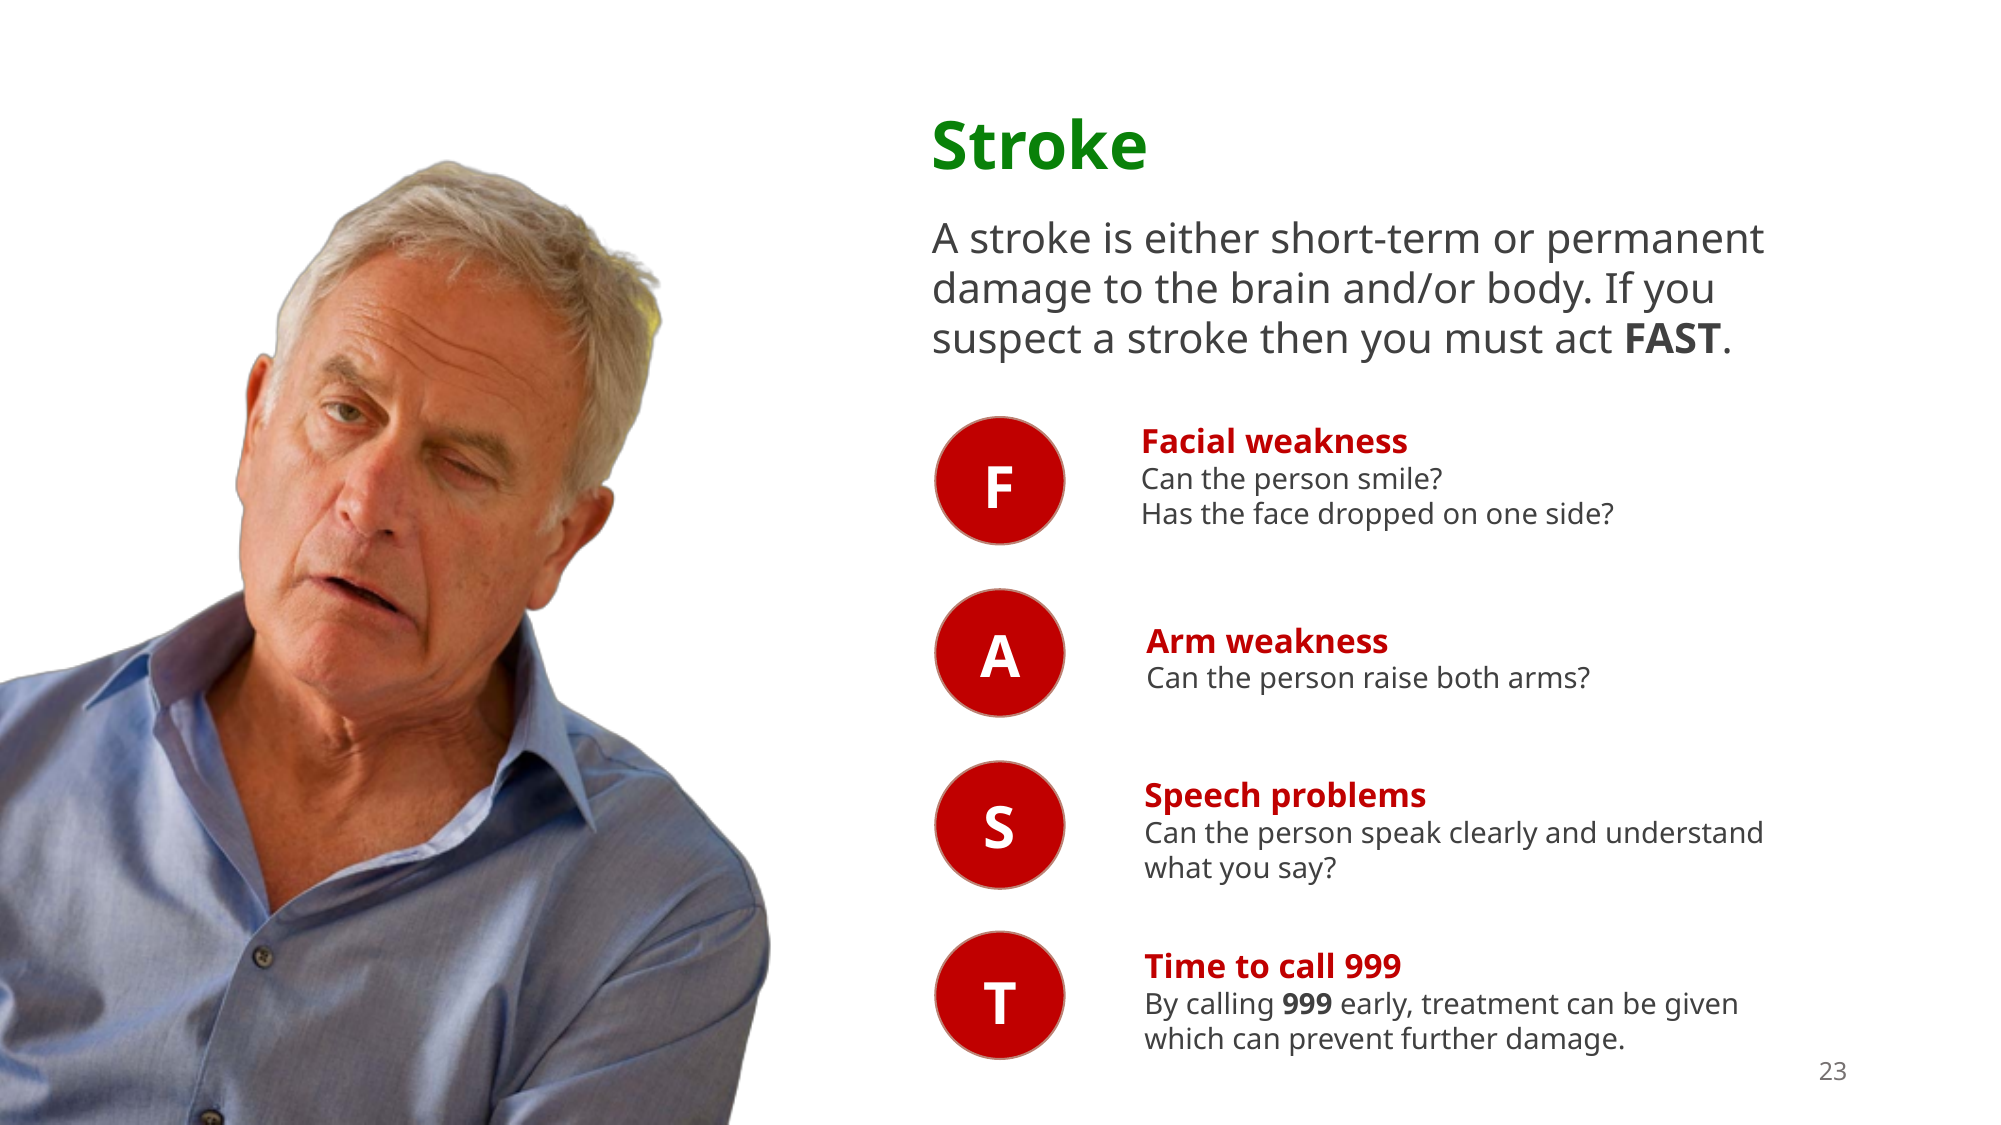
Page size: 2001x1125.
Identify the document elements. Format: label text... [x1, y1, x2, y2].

text_box [934, 588, 1066, 718]
text_box [934, 416, 1066, 546]
text_box A [962, 611, 1038, 697]
text_box Speech problems Can the person speak clearly and understand what you say? [1129, 766, 1812, 892]
text_box Arm weakness Can the person raise both arms? [1131, 612, 1734, 703]
text_box Facial weakness Can the person smile? Has the face dropped on one side? [1126, 413, 1728, 538]
text_box S [962, 782, 1038, 868]
text_box Stroke [917, 95, 1791, 191]
text_box [934, 760, 1066, 890]
text_box Time to call 999 By calling 999 early, treatment can be given which can prevent further damage. [1129, 938, 1812, 1063]
picture [0, 124, 803, 1125]
slide_number 23 [1412, 1042, 1863, 1103]
text_box F [962, 442, 1038, 528]
text_box A stroke is either short-term or permanent damage to the brain and/or body. If you suspect a stroke then you must act FAST. [917, 204, 1858, 420]
text_box [934, 930, 1066, 1061]
text_box T [962, 958, 1038, 1044]
